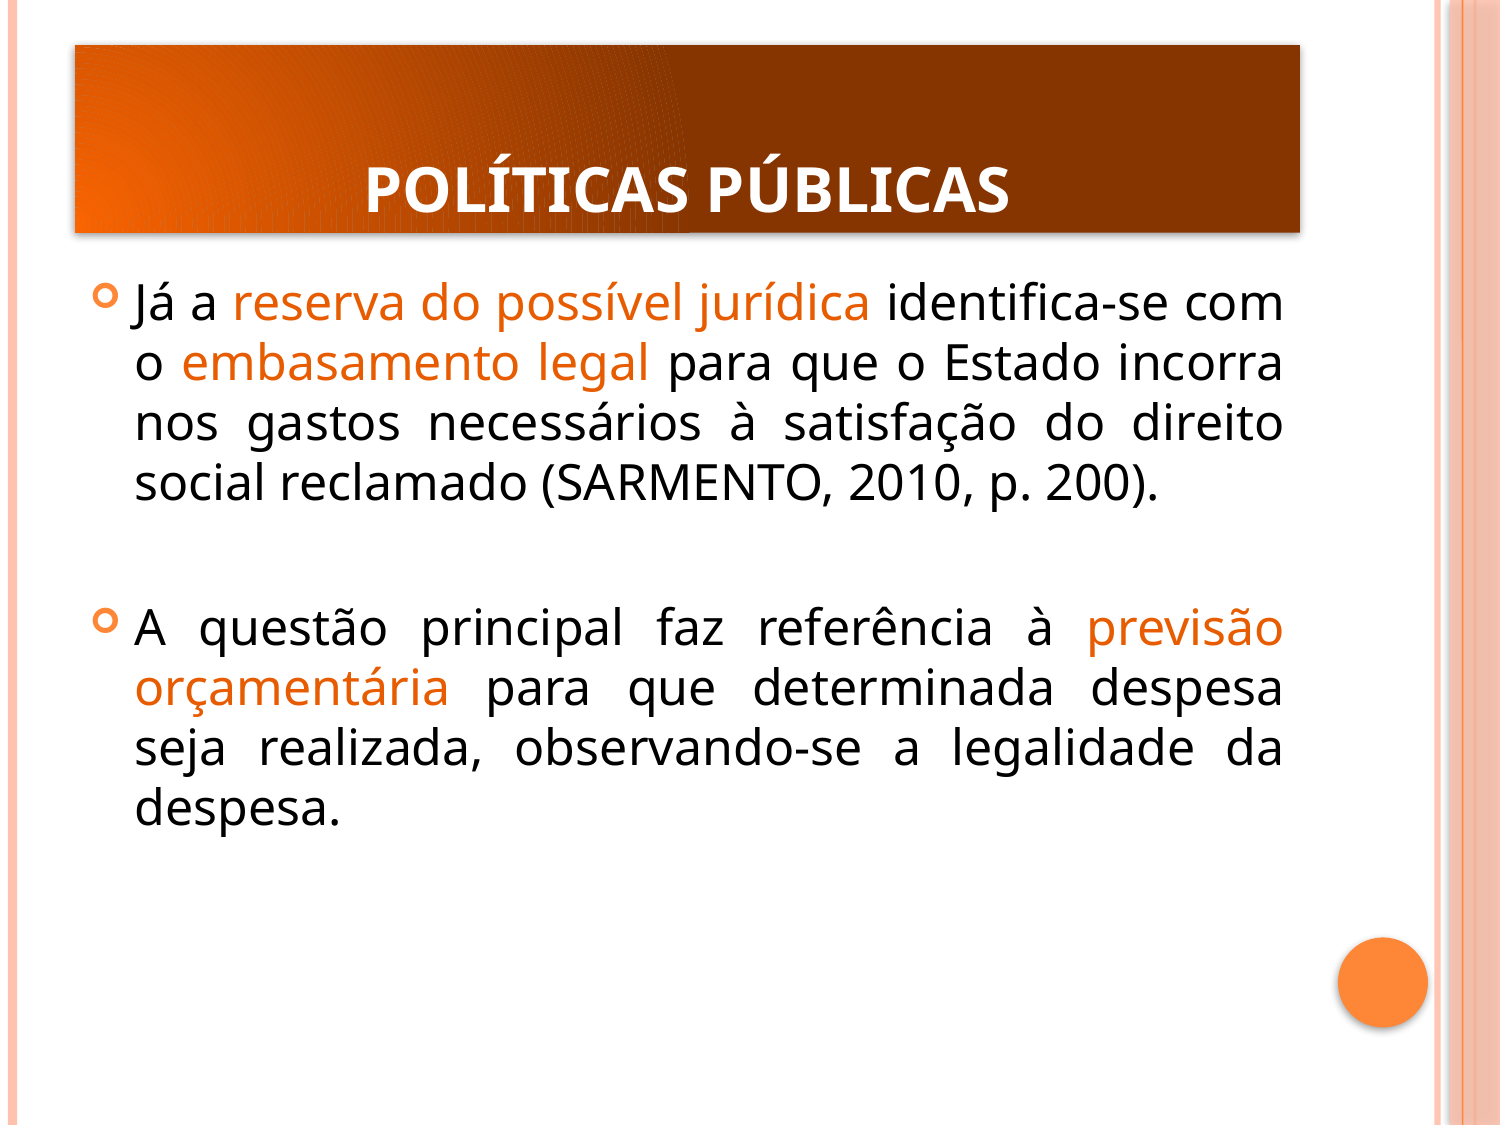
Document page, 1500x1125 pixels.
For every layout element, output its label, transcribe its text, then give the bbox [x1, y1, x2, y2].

list Já a reserva do possível jurídica identifica-se com o embasamento legal para que o Estado incorra nos gastos necessários à satisfação do direito social reclamado (SARMENTO, 2010, p. 200). A questão principal faz referência à previsão orçamentária para que determinada despesa seja realizada, observando-se a legalidade da despesa. [75, 262, 1300, 1062]
title POLÍTICAS PÚBLICAS [75, 45, 1300, 233]
